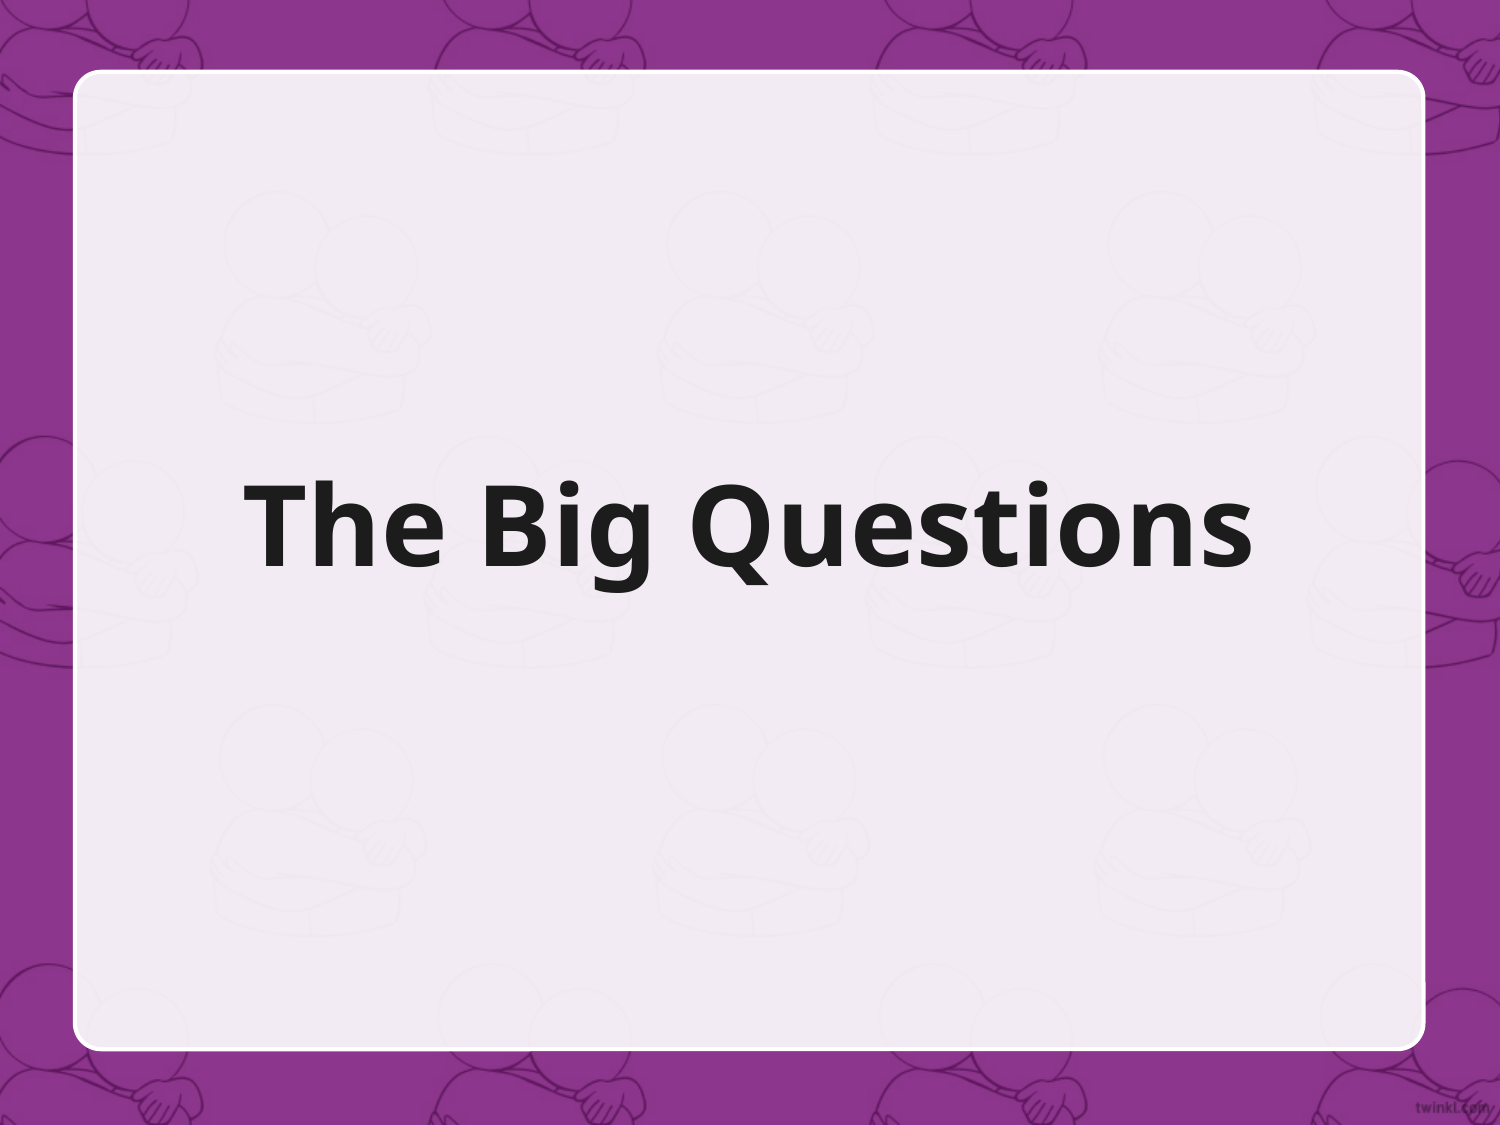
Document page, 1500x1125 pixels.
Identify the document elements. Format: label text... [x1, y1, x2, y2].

title The Big Questions [73, 70, 1426, 990]
picture [0, 0, 1500, 1125]
